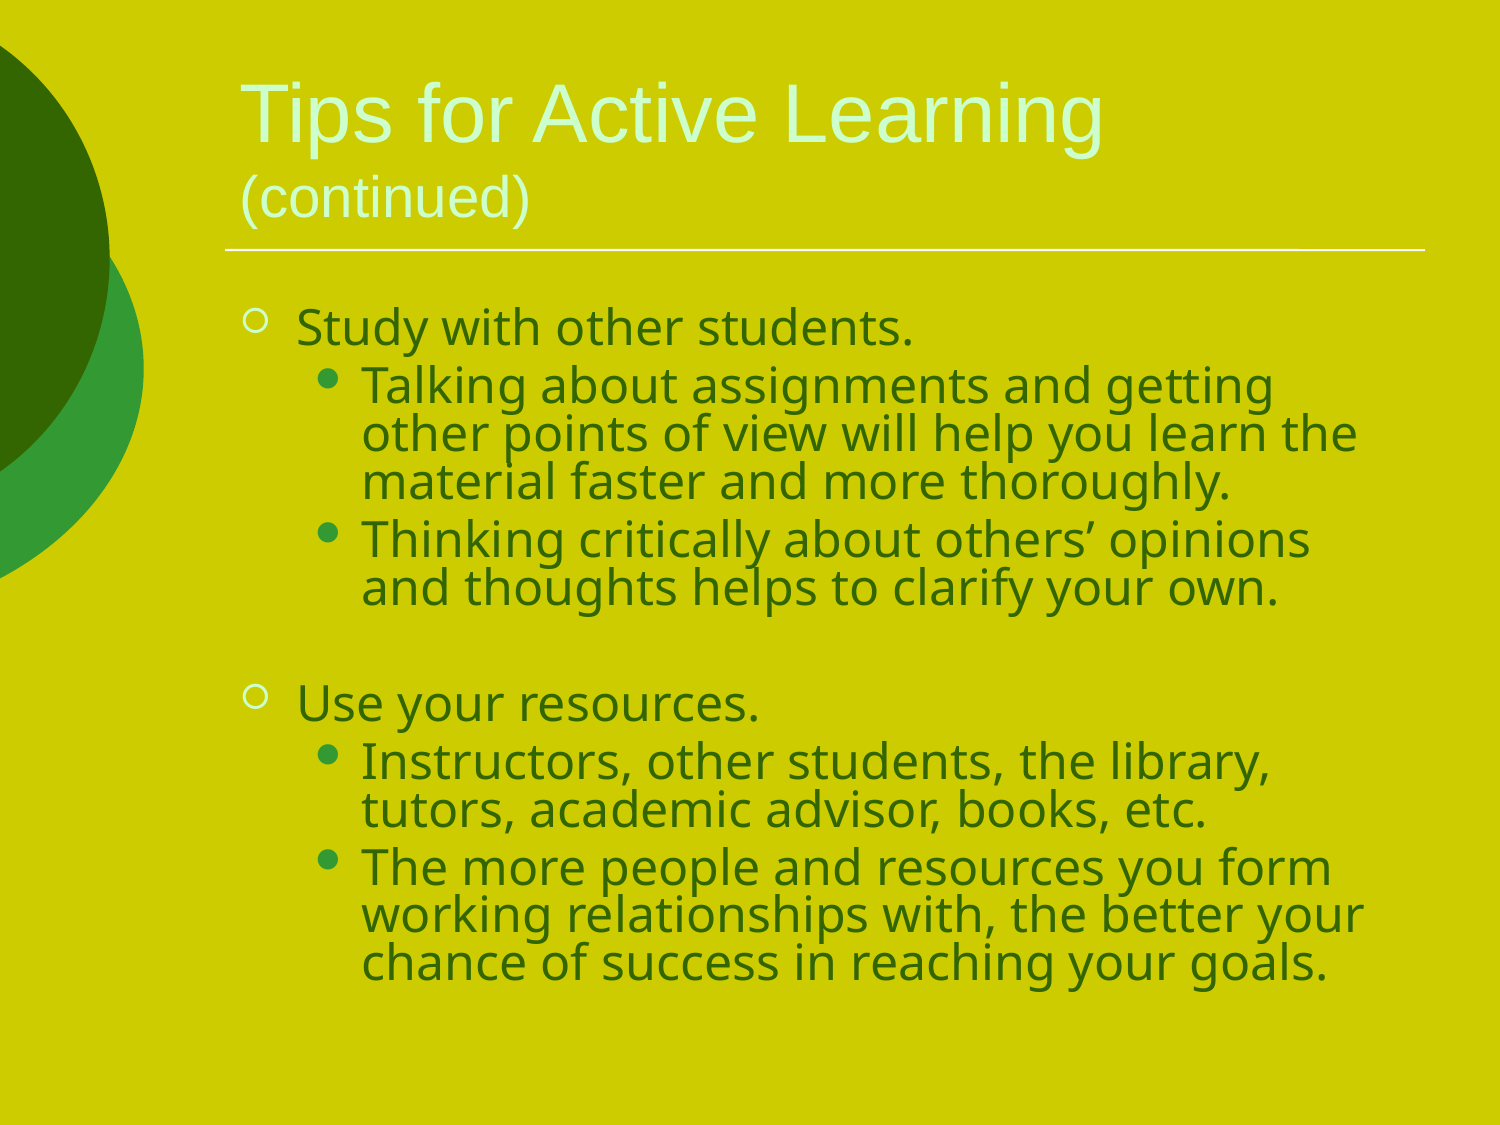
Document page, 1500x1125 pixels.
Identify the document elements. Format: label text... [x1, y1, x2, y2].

list Study with other students. Talking about assignments and getting other points of view will help you learn the material faster and more thoroughly. Thinking critically about others’ opinions and thoughts helps to clarify your own. Use your resources. Instructors, other students, the library, tutors, academic advisor, books, etc. The more people and resources you form working relationships with, the better your chance of success in reaching your goals. [224, 299, 1425, 975]
title Tips for Active Learning (continued) [224, 49, 1425, 237]
